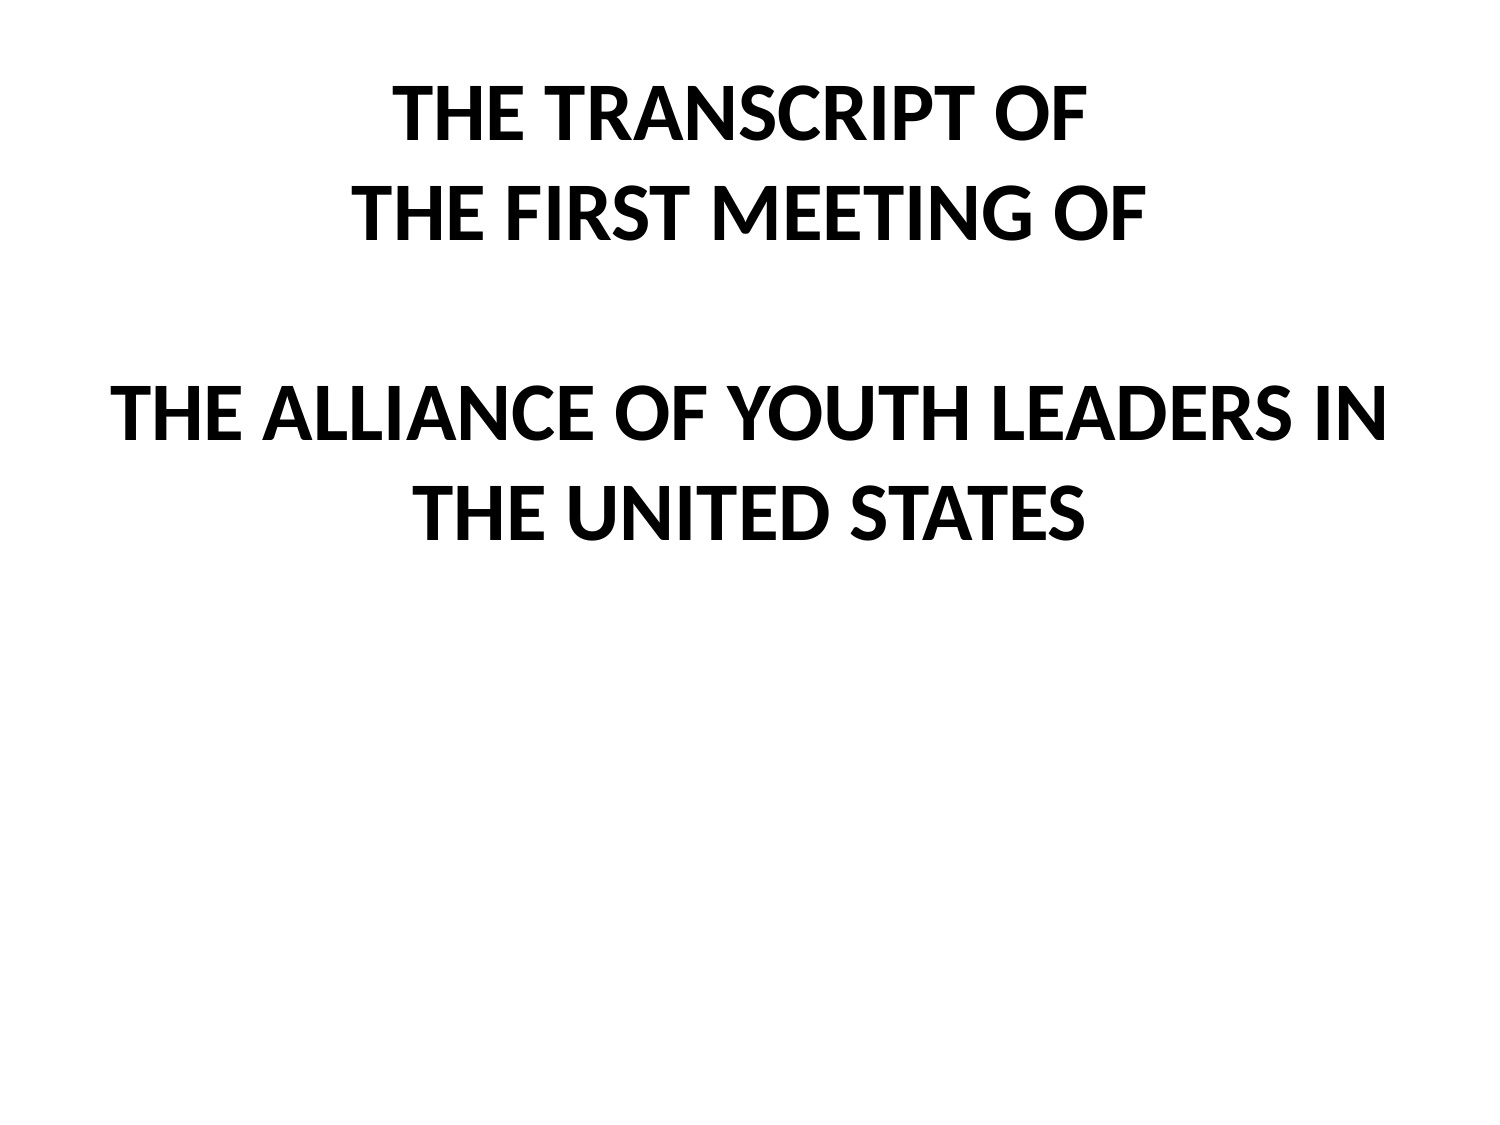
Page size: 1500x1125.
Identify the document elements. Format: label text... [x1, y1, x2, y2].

title The Transcript of the First Meeting of THE ALLIANCE OF YOUTH LEADERS IN THE UNITED STATES [50, 50, 1450, 1075]
